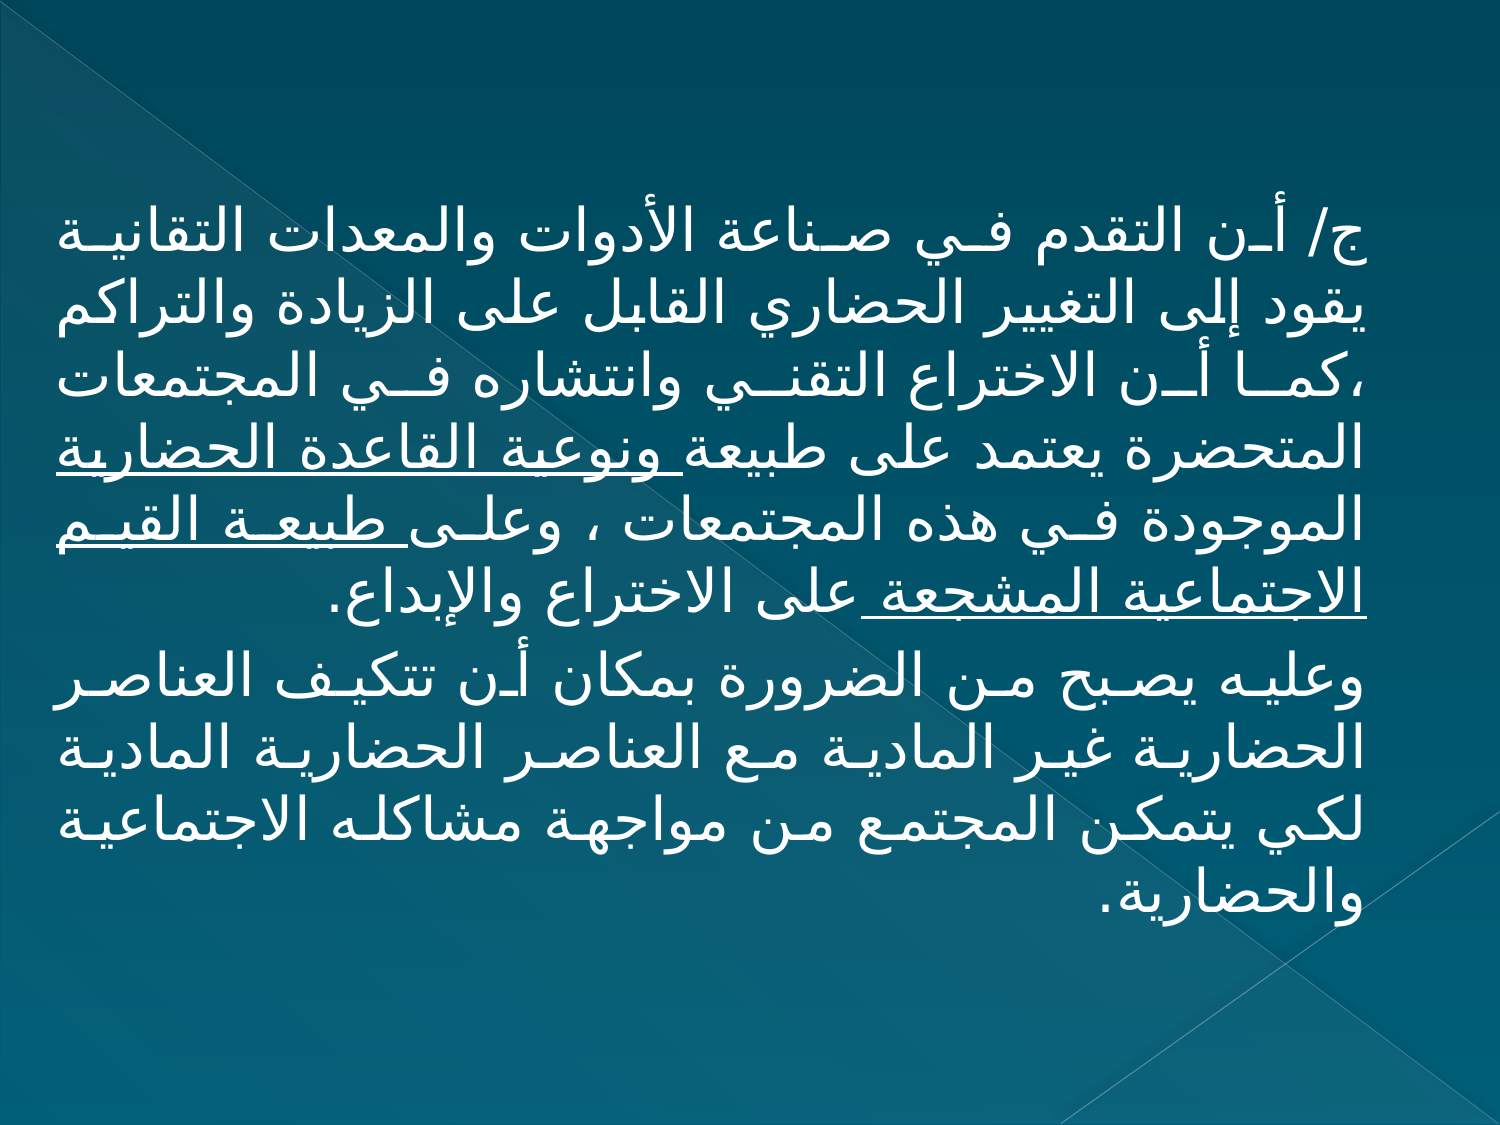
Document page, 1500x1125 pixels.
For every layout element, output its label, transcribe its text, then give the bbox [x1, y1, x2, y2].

list ج/ أن التقدم في صناعة الأدوات والمعدات التقانية يقود إلى التغيير الحضاري القابل على الزيادة والتراكم ،كما أن الاختراع التقني وانتشاره في المجتمعات المتحضرة يعتمد على طبيعة ونوعية القاعدة الحضارية الموجودة في هذه المجتمعات ، وعلى طبيعة القيم الاجتماعية المشجعة على الاختراع والإبداع. وعليه يصبح من الضرورة بمكان أن تتكيف العناصر الحضارية غير المادية مع العناصر الحضارية المادية لكي يتمكن المجتمع من مواجهة مشاكله الاجتماعية والحضارية. [41, 184, 1392, 935]
